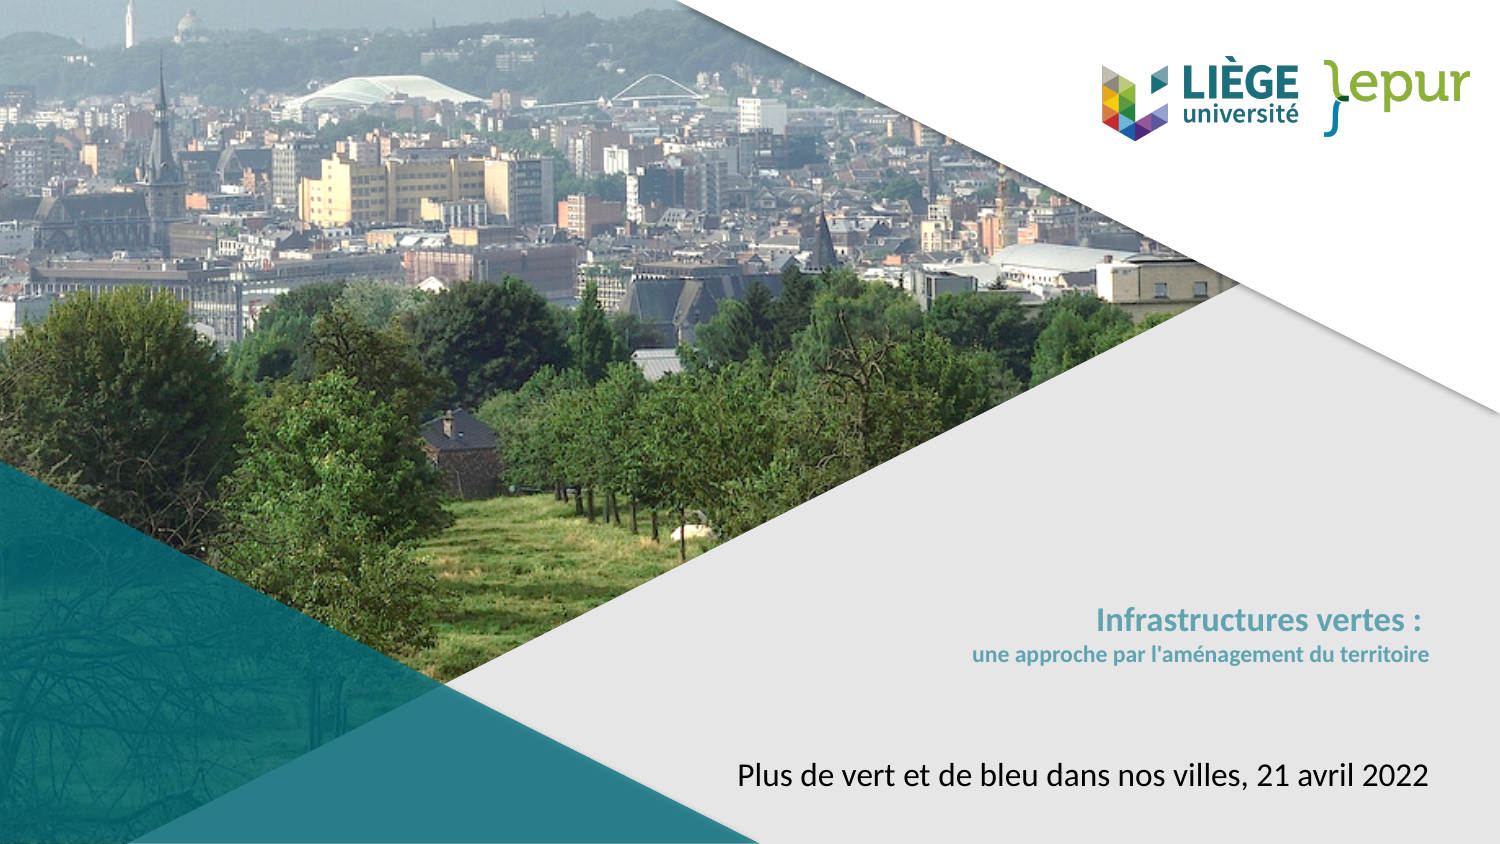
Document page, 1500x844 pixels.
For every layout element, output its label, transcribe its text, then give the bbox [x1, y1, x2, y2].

picture [1074, 37, 1470, 160]
list Plus de vert et de bleu dans nos villes, 21 avril 2022 [599, 745, 1446, 808]
title Infrastructures vertes : une approche par l'aménagement du territoire [599, 589, 1446, 675]
picture [0, 0, 1239, 684]
